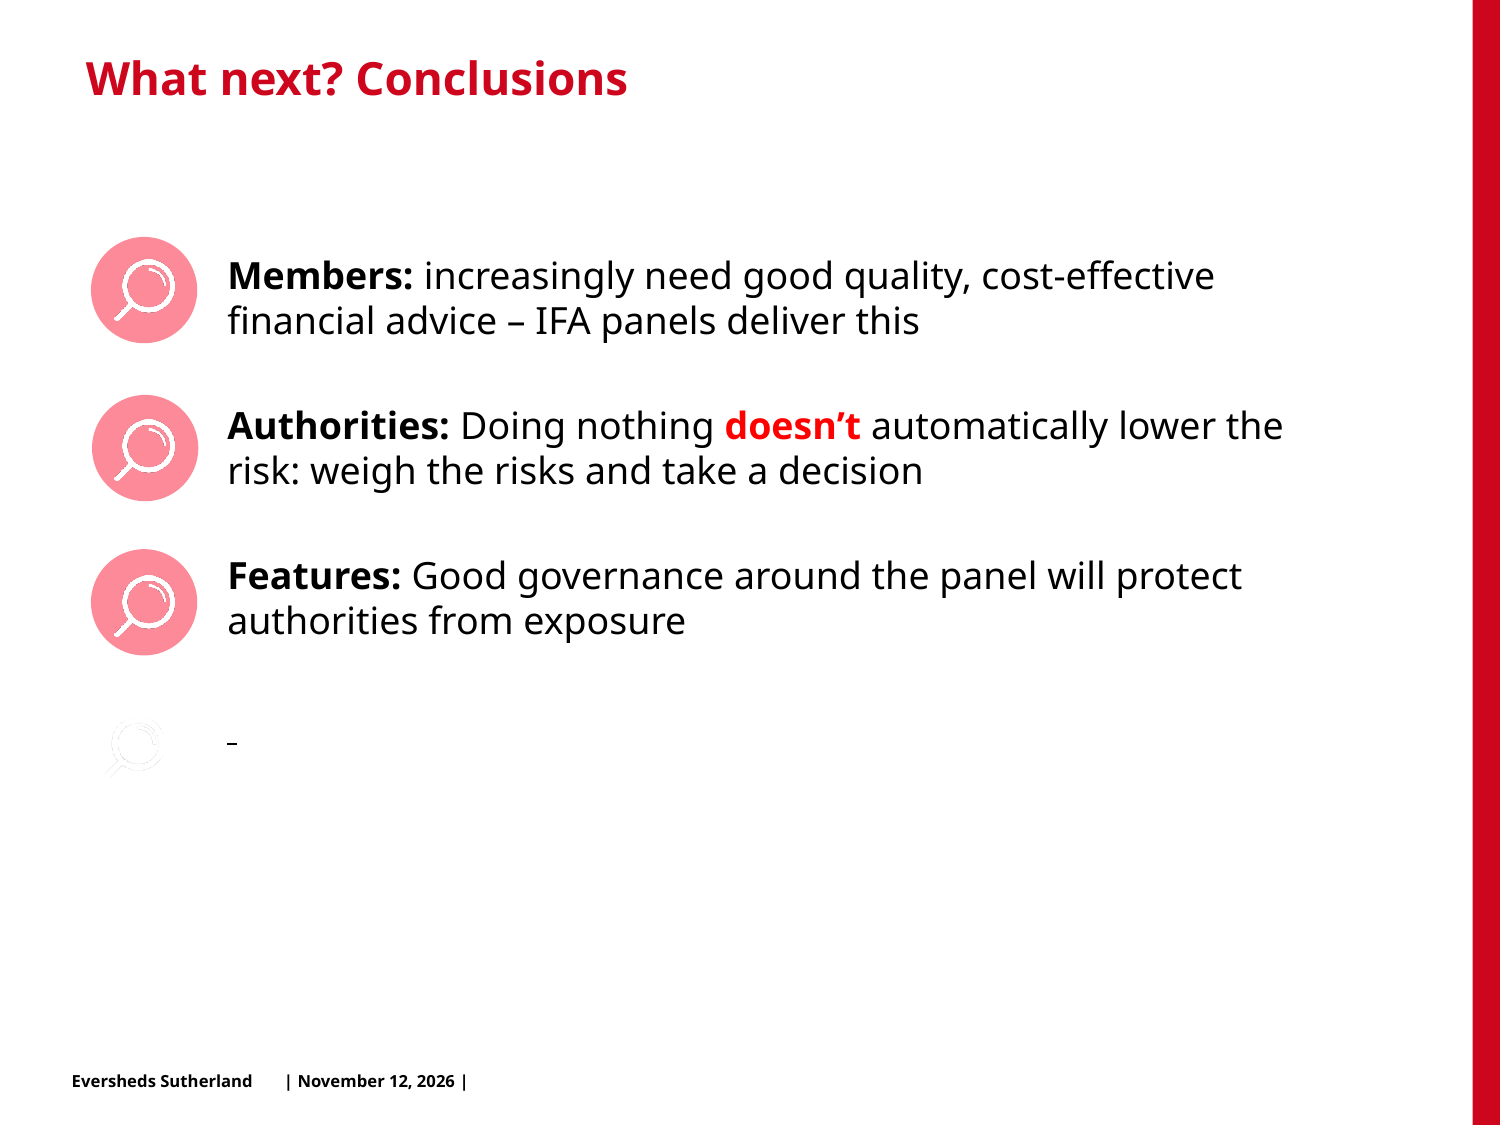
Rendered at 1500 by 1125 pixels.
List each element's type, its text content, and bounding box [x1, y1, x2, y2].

picture [103, 717, 164, 779]
text_box [89, 548, 199, 657]
picture [114, 575, 175, 637]
text_box [89, 235, 199, 345]
text_box [1472, 0, 1500, 1125]
text_box [90, 393, 200, 503]
picture [114, 259, 175, 321]
picture [114, 419, 175, 481]
title What next? Conclusions [70, 47, 1430, 113]
list Members: increasingly need good quality, cost-effective financial advice – IFA panels deliver this Authorities: Doing nothing doesn’t automatically lower the risk: weigh the risks and take a decision Features: Good governance around the panel will protect authorities from exposure [212, 244, 1376, 760]
